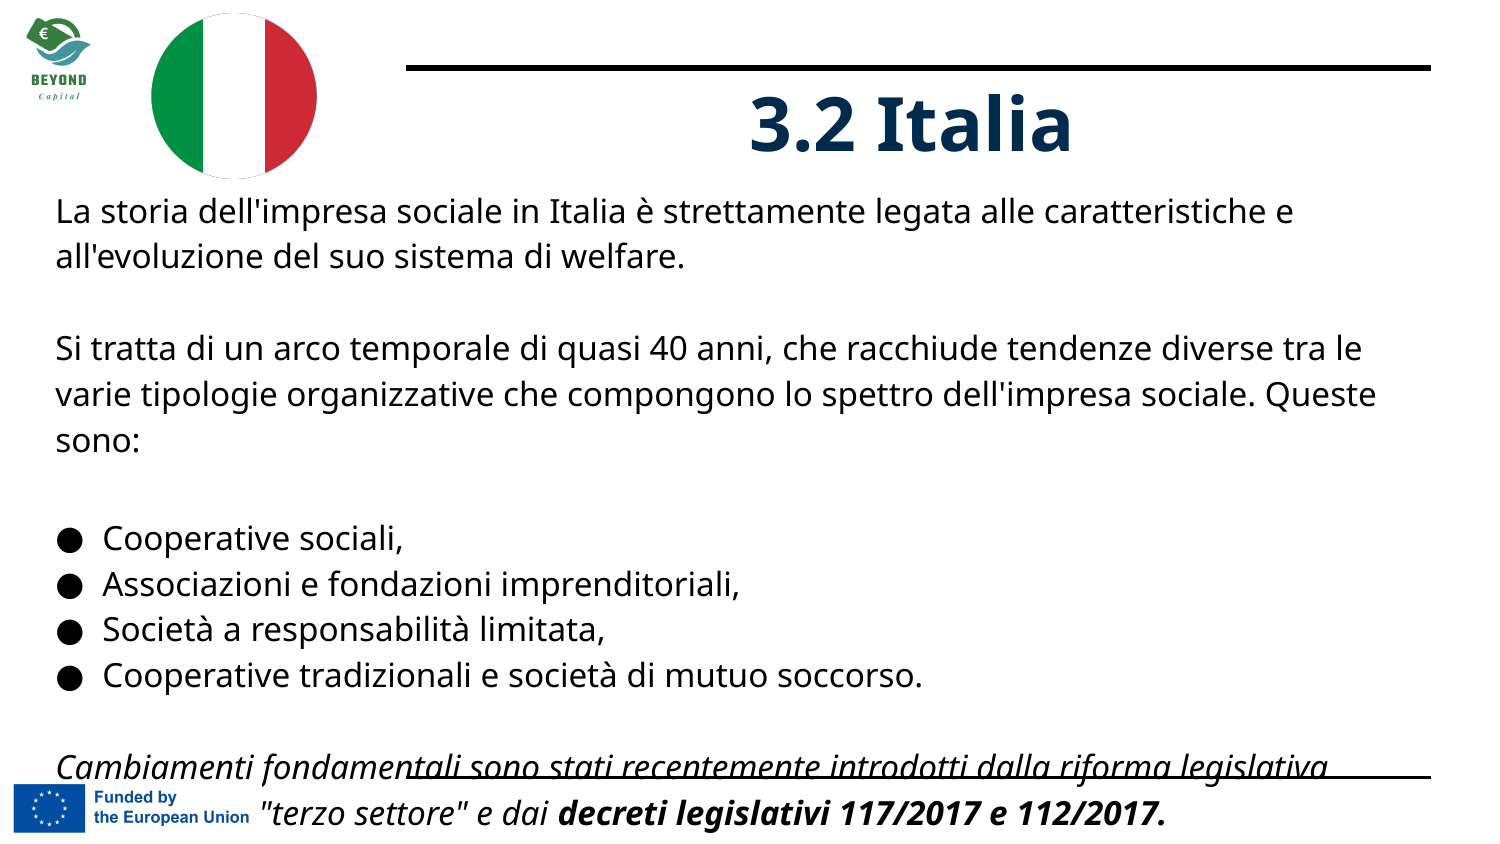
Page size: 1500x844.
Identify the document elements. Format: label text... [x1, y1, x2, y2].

title 3.2 Italia [393, 61, 1431, 166]
picture [0, 0, 359, 180]
list La storia dell'impresa sociale in Italia è strettamente legata alle caratteristiche e all'evoluzione del suo sistema di welfare. Si tratta di un arco temporale di quasi 40 anni, che racchiude tendenze diverse tra le varie tipologie organizzative che compongono lo spettro dell'impresa sociale. Queste sono: Cooperative sociali, Associazioni e fondazioni imprenditoriali, Società a responsabilità limitata, Cooperative tradizionali e società di mutuo soccorso. Cambiamenti fondamentali sono stati recentemente introdotti dalla riforma legislativa 106/2016 del "terzo settore" e dai decreti legislativi 117/2017 e 112/2017. [40, 168, 1431, 725]
picture [5, 781, 262, 836]
